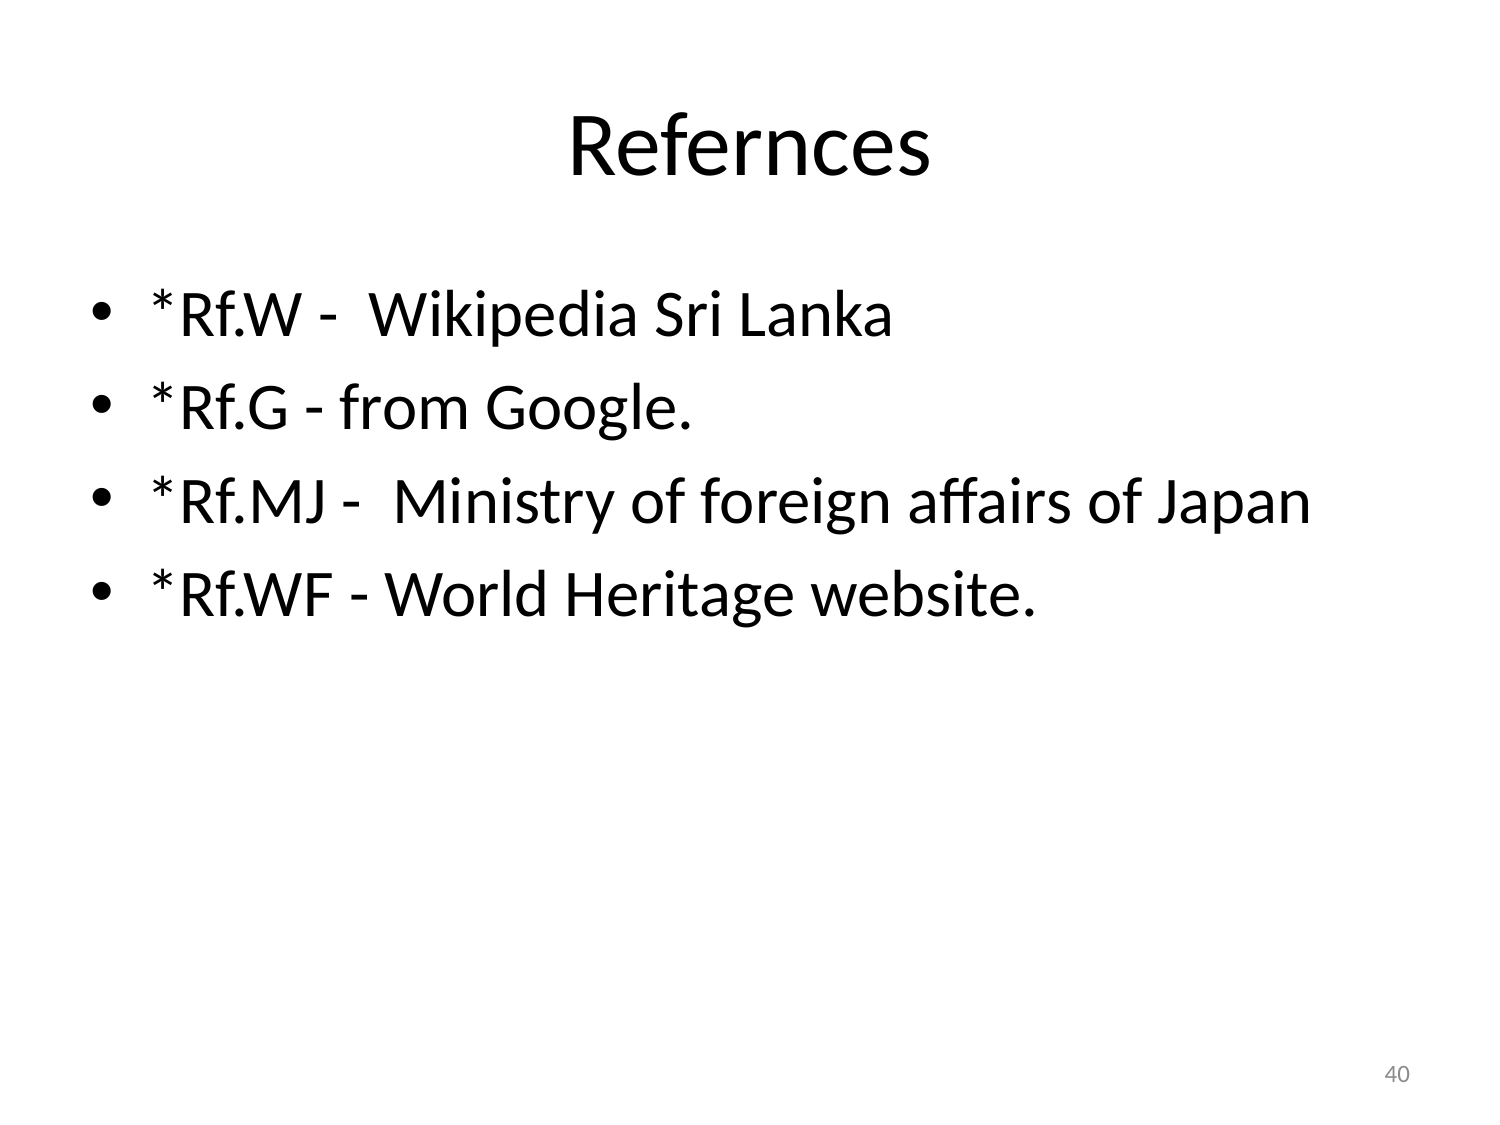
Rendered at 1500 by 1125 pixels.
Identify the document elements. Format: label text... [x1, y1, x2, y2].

title Refernces [75, 45, 1425, 233]
list *Rf.W - Wikipedia Sri Lanka *Rf.G - from Google. *Rf.MJ - Ministry of foreign affairs of Japan *Rf.WF - World Heritage website. [75, 262, 1447, 916]
slide_number 40 [1074, 1042, 1425, 1103]
